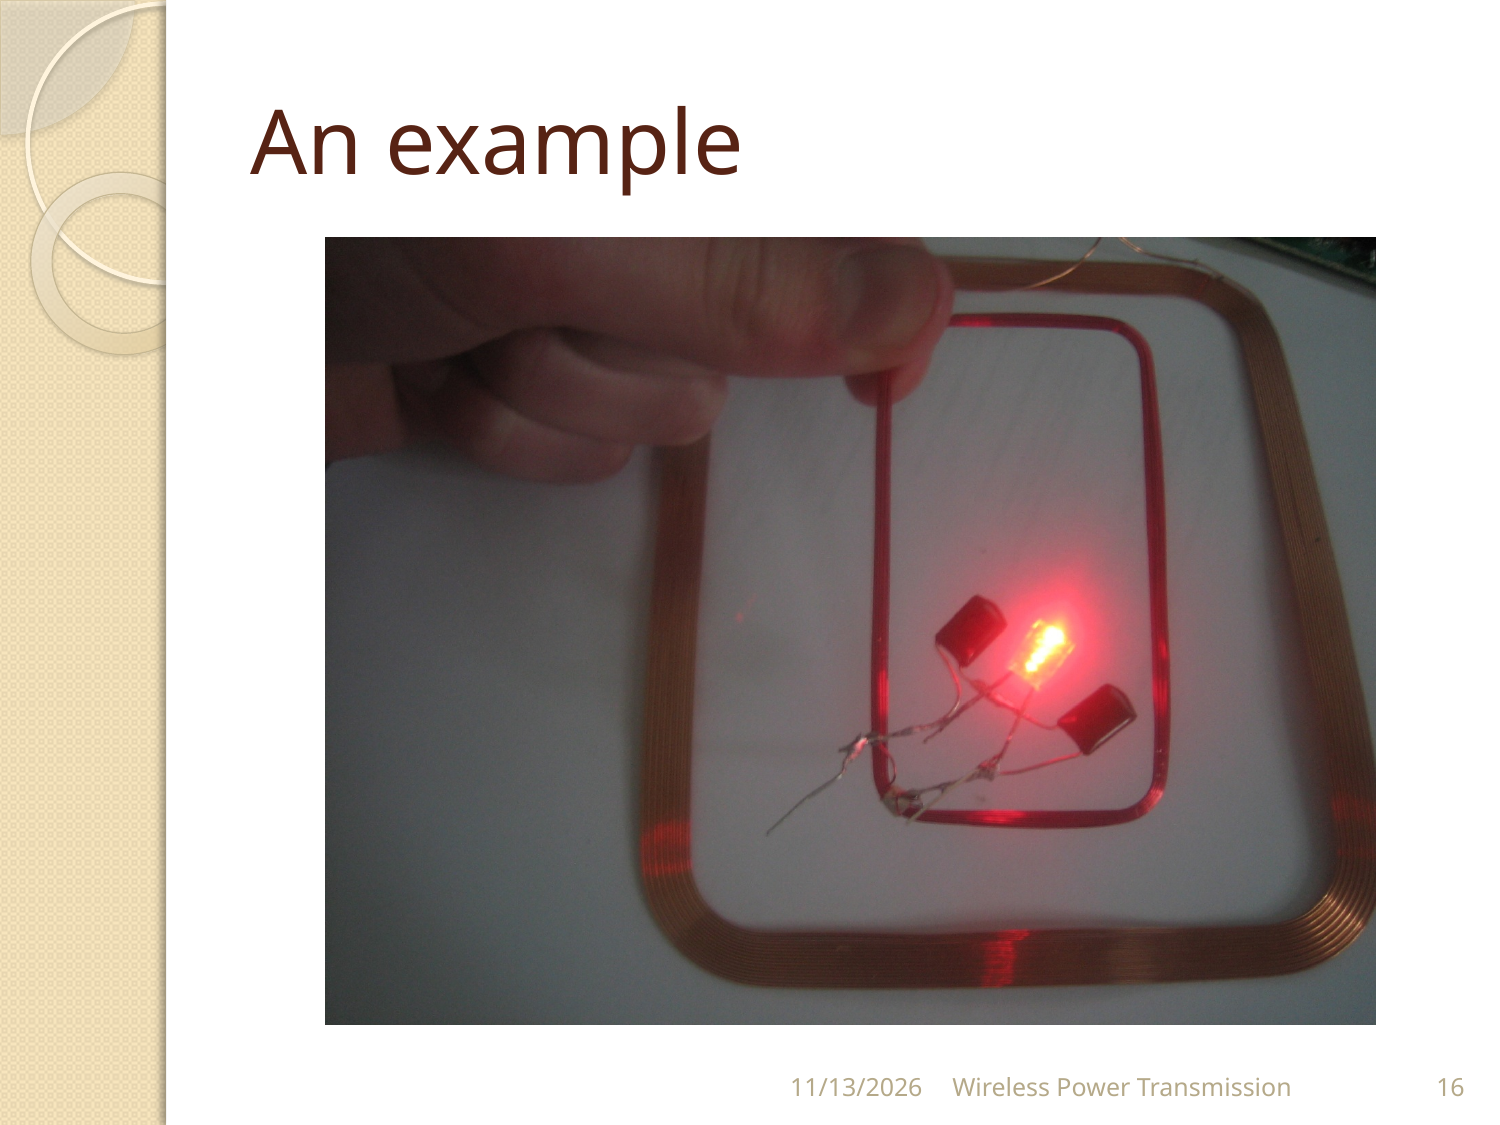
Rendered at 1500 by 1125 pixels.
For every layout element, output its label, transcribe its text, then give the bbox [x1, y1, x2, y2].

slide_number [587, 1037, 937, 1113]
footer Wireless Power Transmission [937, 1034, 1413, 1113]
title An example [235, 45, 1466, 233]
slide_number 16 [1413, 1034, 1488, 1113]
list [325, 237, 1376, 1026]
